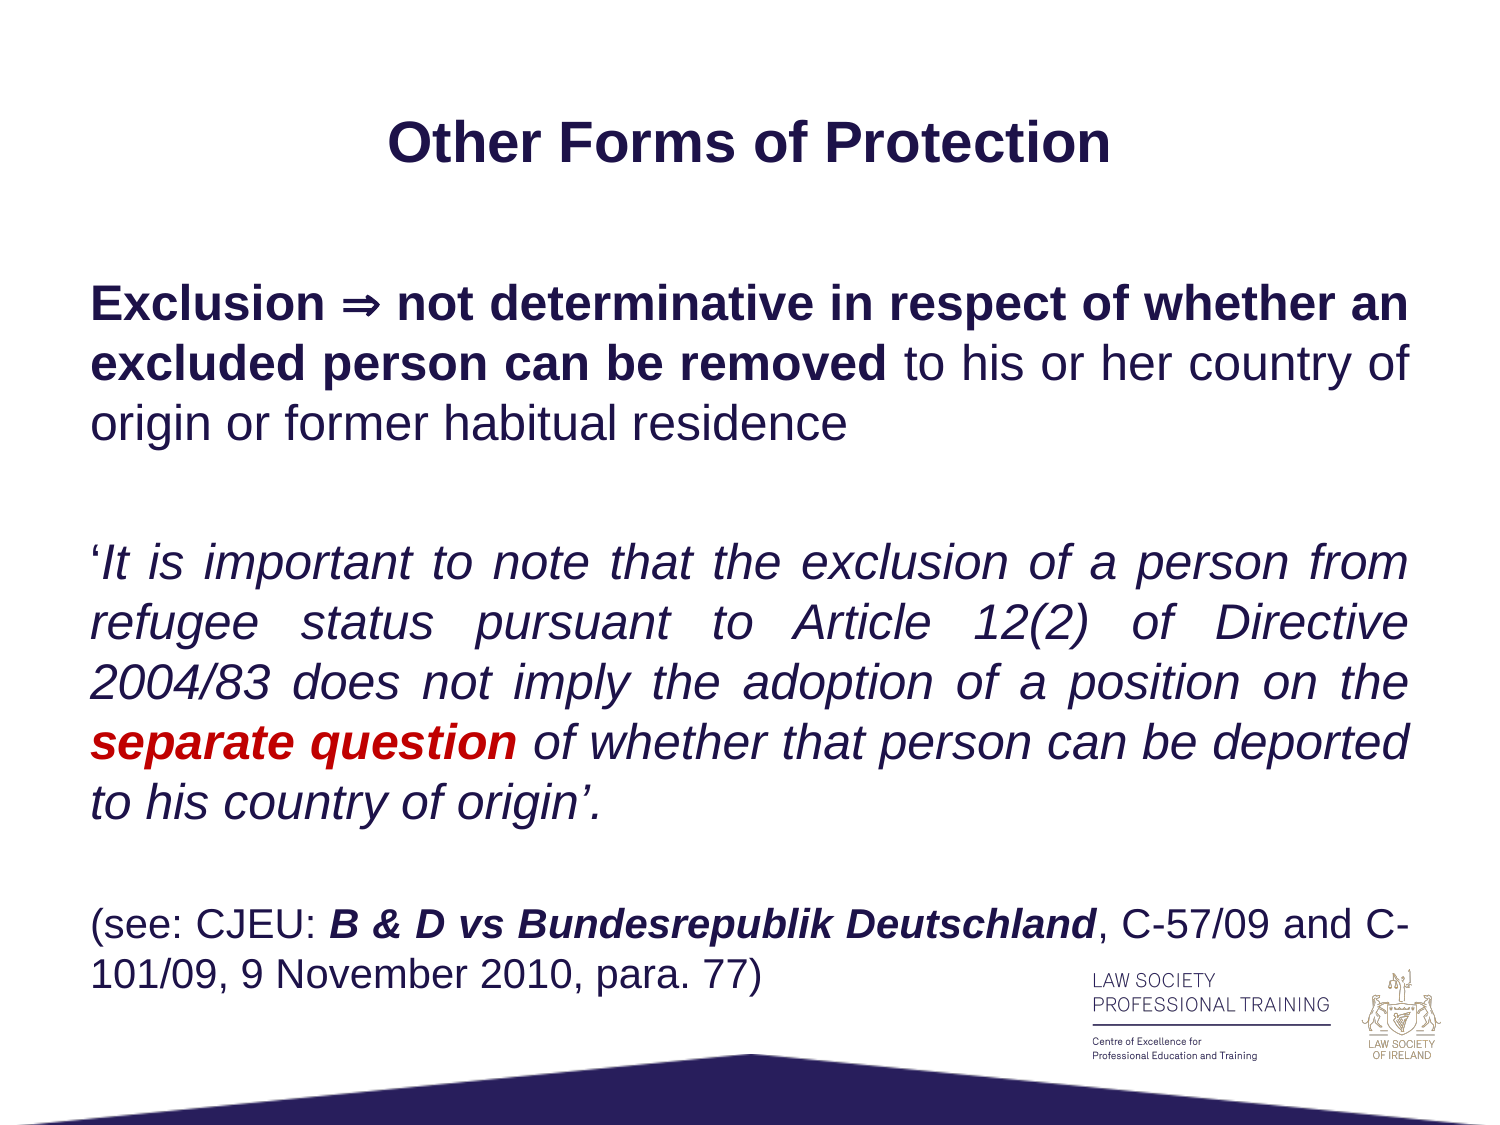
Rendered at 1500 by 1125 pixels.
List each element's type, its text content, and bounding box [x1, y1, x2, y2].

list Exclusion  not determinative in respect of whether an excluded person can be removed to his or her country of origin or former habitual residence ‘It is important to note that the exclusion of a person from refugee status pursuant to Article 12(2) of Directive 2004/83 does not imply the adoption of a position on the separate question of whether that person can be deported to his country of origin’. (see: CJEU: B & D vs Bundesrepublik Deutschland, C-57/09 and C-101/09, 9 November 2010, para. 77) [75, 262, 1425, 1005]
title Other Forms of Protection [75, 45, 1425, 233]
